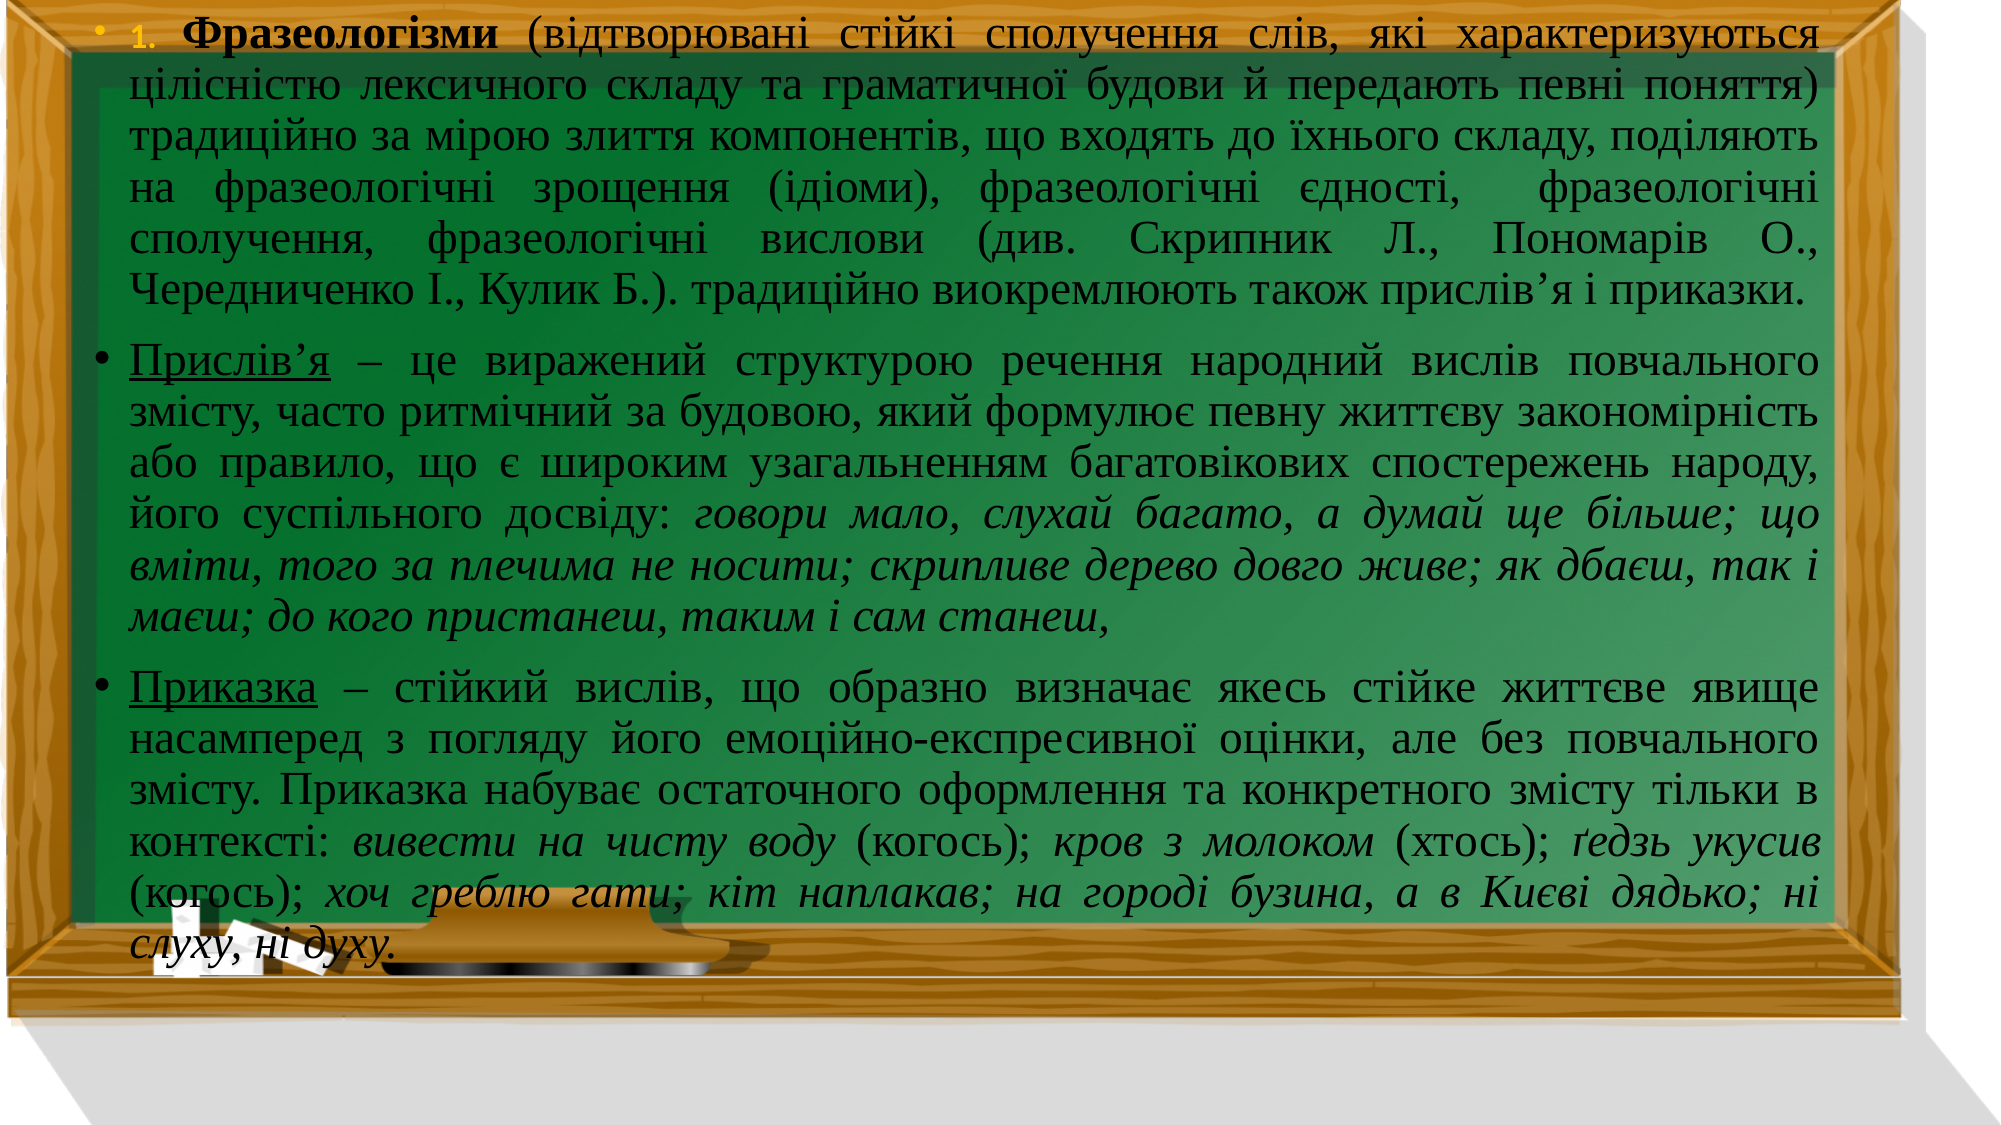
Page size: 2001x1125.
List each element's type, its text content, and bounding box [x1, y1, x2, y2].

picture [0, 0, 2001, 1125]
list 1. Фразеологізми (відтворювані стійкі сполучення слів, які характеризуються цілісністю лексичного складу та граматичної будови й передають певні поняття) традиційно за мірою злиття компонентів, що входять до їхнього складу, поділяють на фразеологічні зрощення (ідіоми), фразеологічні єдності, фразеологічні сполучення, фразеологічні вислови (див. Скрипник Л., Пономарів О., Чередниченко І., Кулик Б.). традиційно виокремлюють також прислів’я і приказки. Прислів’я – це виражений структурою речення народний вислів повчального змісту, часто ритмічний за будовою, який формулює певну життєву закономірність або правило, що є широким узагальненням багатовікових спостережень народу, його суспільного досвіду: говори мало, слухай багато, а думай ще більше; що вміти, того за плечима не носити; скрипливе дерево довго живе; як дбаєш, так і маєш; до кого пристанеш, таким і сам станеш, Приказка – стійкий вислів, що образно визначає якесь стійке життєве явище насамперед з погляду його емоційно-експресивної оцінки, але без повчального змісту. Приказка набуває остаточного оформлення та конкретного змісту тільки в контексті: вивести на чисту воду (когось); кров з молоком (хтось); ґедзь укусив (когось); хоч греблю гати; кіт наплакав; на городі бузина, а в Києві дядько; ні слуху, ні духу. [78, 0, 1837, 997]
